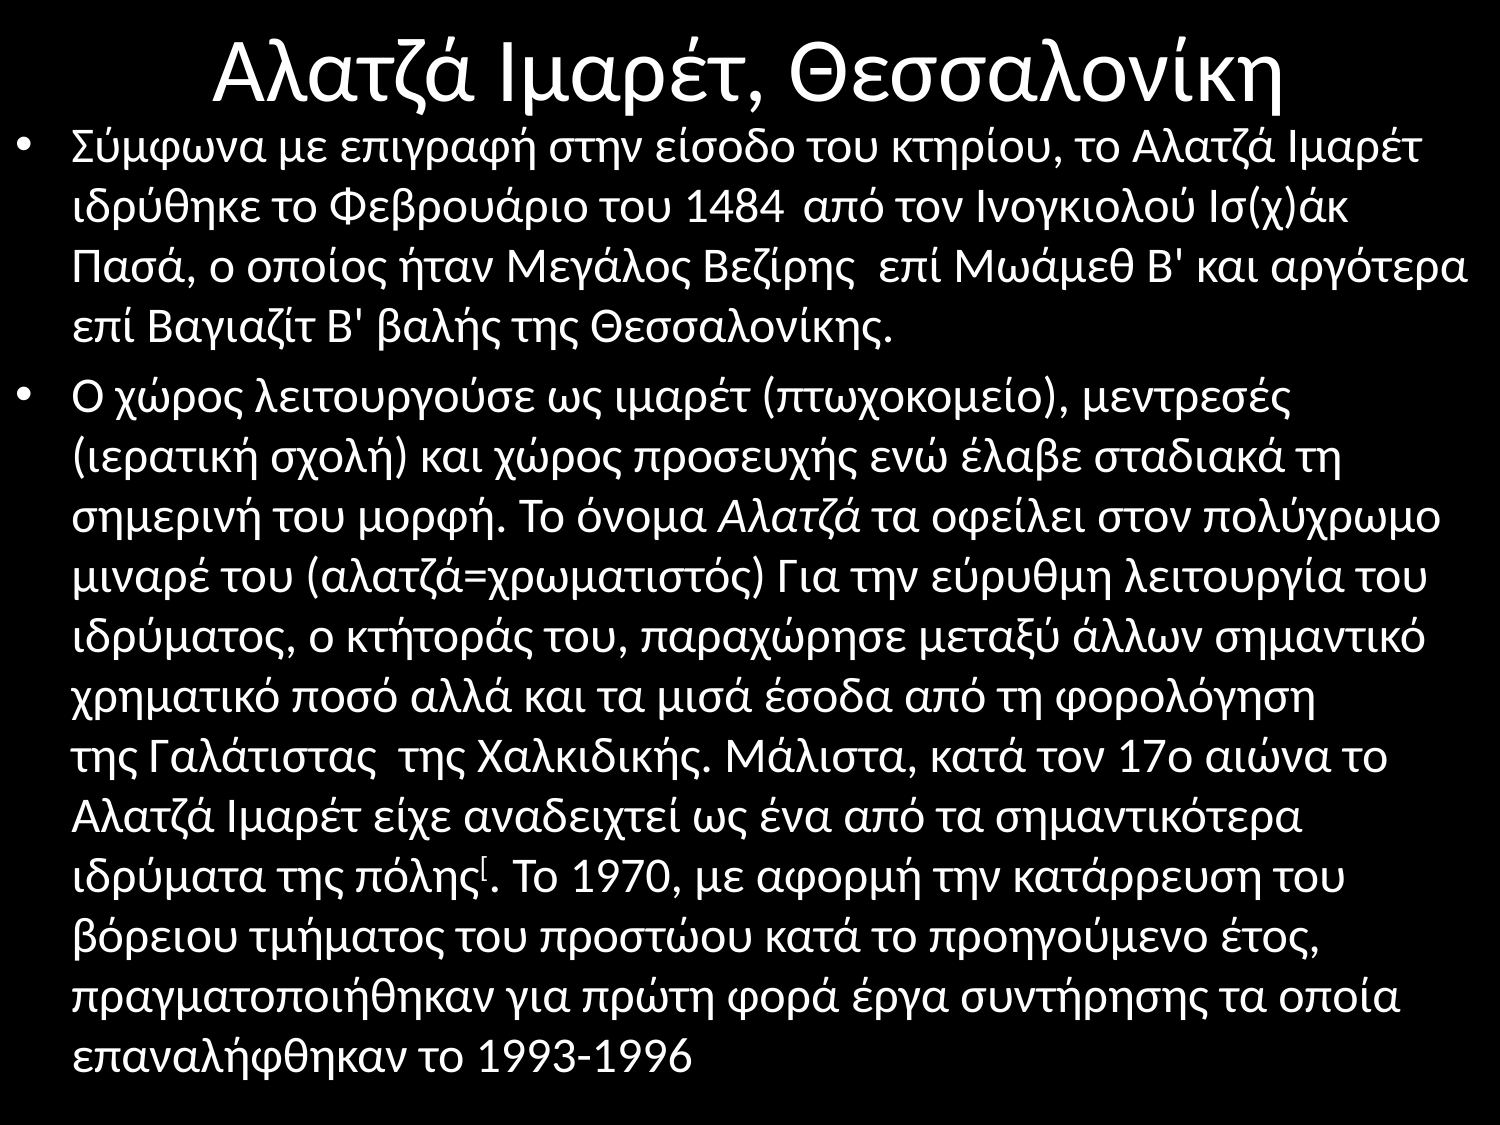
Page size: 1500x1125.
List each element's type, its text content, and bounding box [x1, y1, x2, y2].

title Αλατζά Ιμαρέτ, Θεσσαλονίκη [74, 0, 1426, 105]
list Σύμφωνα με επιγραφή στην είσοδο του κτηρίου, το Αλατζά Ιμαρέτ ιδρύθηκε το Φεβρουάριο του 1484 από τον Ινογκιολού Ισ(χ)άκ Πασά, ο οποίος ήταν Μεγάλος Βεζίρης επί Μωάμεθ Β' και αργότερα επί Βαγιαζίτ Β' βαλής της Θεσσαλονίκης. Ο χώρος λειτουργούσε ως ιμαρέτ (πτωχοκομείο), μεντρεσές (ιερατική σχολή) και χώρος προσευχής ενώ έλαβε σταδιακά τη σημερινή του μορφή. Το όνομα Αλατζά τα οφείλει στον πολύχρωμο μιναρέ του (αλατζά=χρωματιστός) Για την εύρυθμη λειτουργία του ιδρύματος, ο κτήτοράς του, παραχώρησε μεταξύ άλλων σημαντικό χρηματικό ποσό αλλά και τα μισά έσοδα από τη φορολόγηση της Γαλάτιστας της Χαλκιδικής. Μάλιστα, κατά τον 17ο αιώνα το Αλατζά Ιμαρέτ είχε αναδειχτεί ως ένα από τα σημαντικότερα ιδρύματα της πόλης[. Το 1970, με αφορμή την κατάρρευση του βόρειου τμήματος του προστώου κατά το προηγούμενο έτος, πραγματοποιήθηκαν για πρώτη φορά έργα συντήρησης τα οποία επαναλήφθηκαν το 1993-1996 [0, 105, 1500, 1006]
